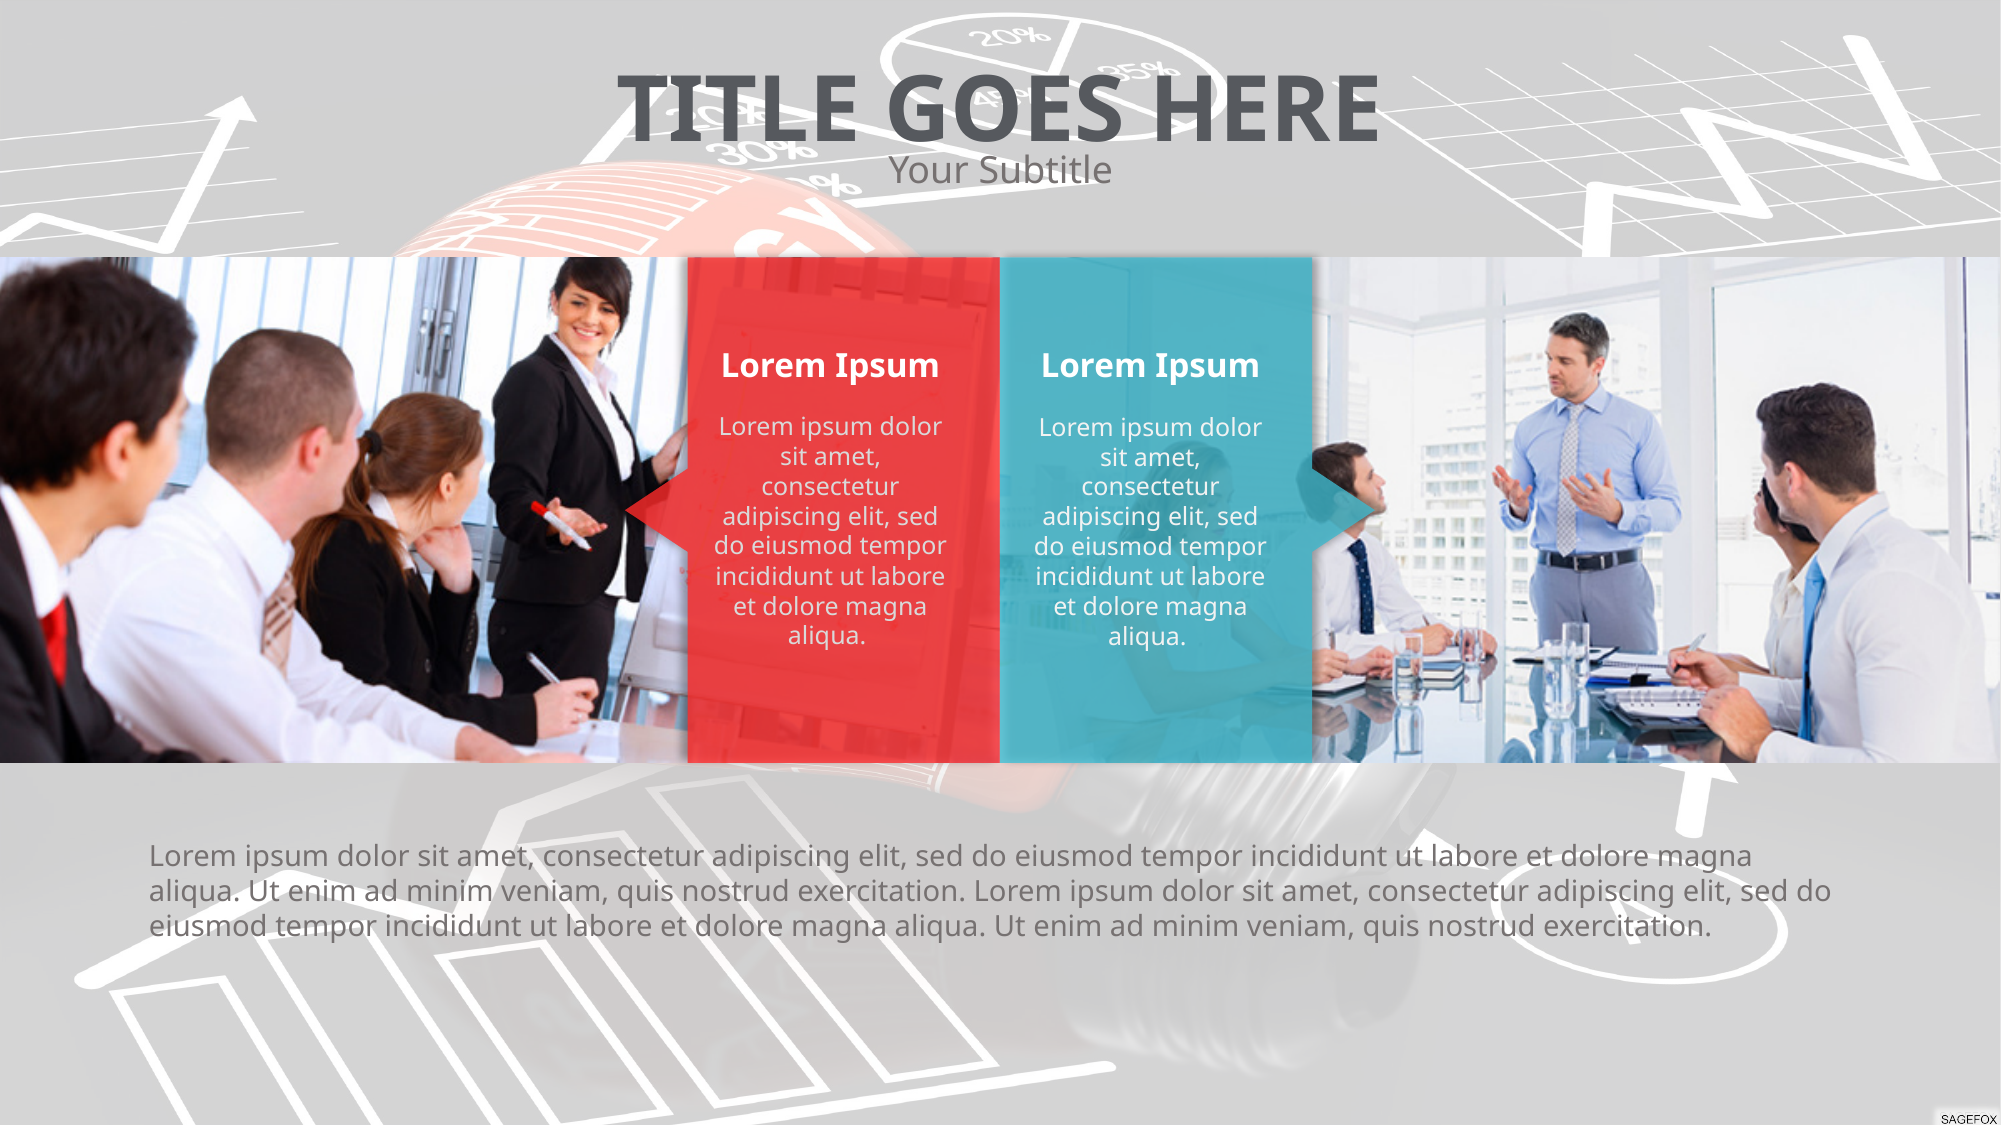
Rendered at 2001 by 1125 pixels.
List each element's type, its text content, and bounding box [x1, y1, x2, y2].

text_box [548, 42, 1452, 199]
text_box [1324, 256, 2000, 764]
text_box [622, 256, 998, 765]
text_box Lorem ipsum dolor sit amet, consectetur adipiscing elit, sed do eiusmod tempor incididunt ut labore et dolore magna aliqua. Ut enim ad minim veniam, quis nostrud exercitation. Lorem ipsum dolor sit amet, consectetur adipiscing elit, sed do eiusmod tempor incididunt ut labore et dolore magna aliqua. Ut enim ad minim veniam, quis nostrud exercitation. [134, 830, 1866, 950]
text_box [0, 256, 675, 764]
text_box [1029, 343, 1273, 593]
text_box [998, 256, 1377, 765]
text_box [708, 342, 953, 593]
picture [1938, 1114, 1999, 1125]
